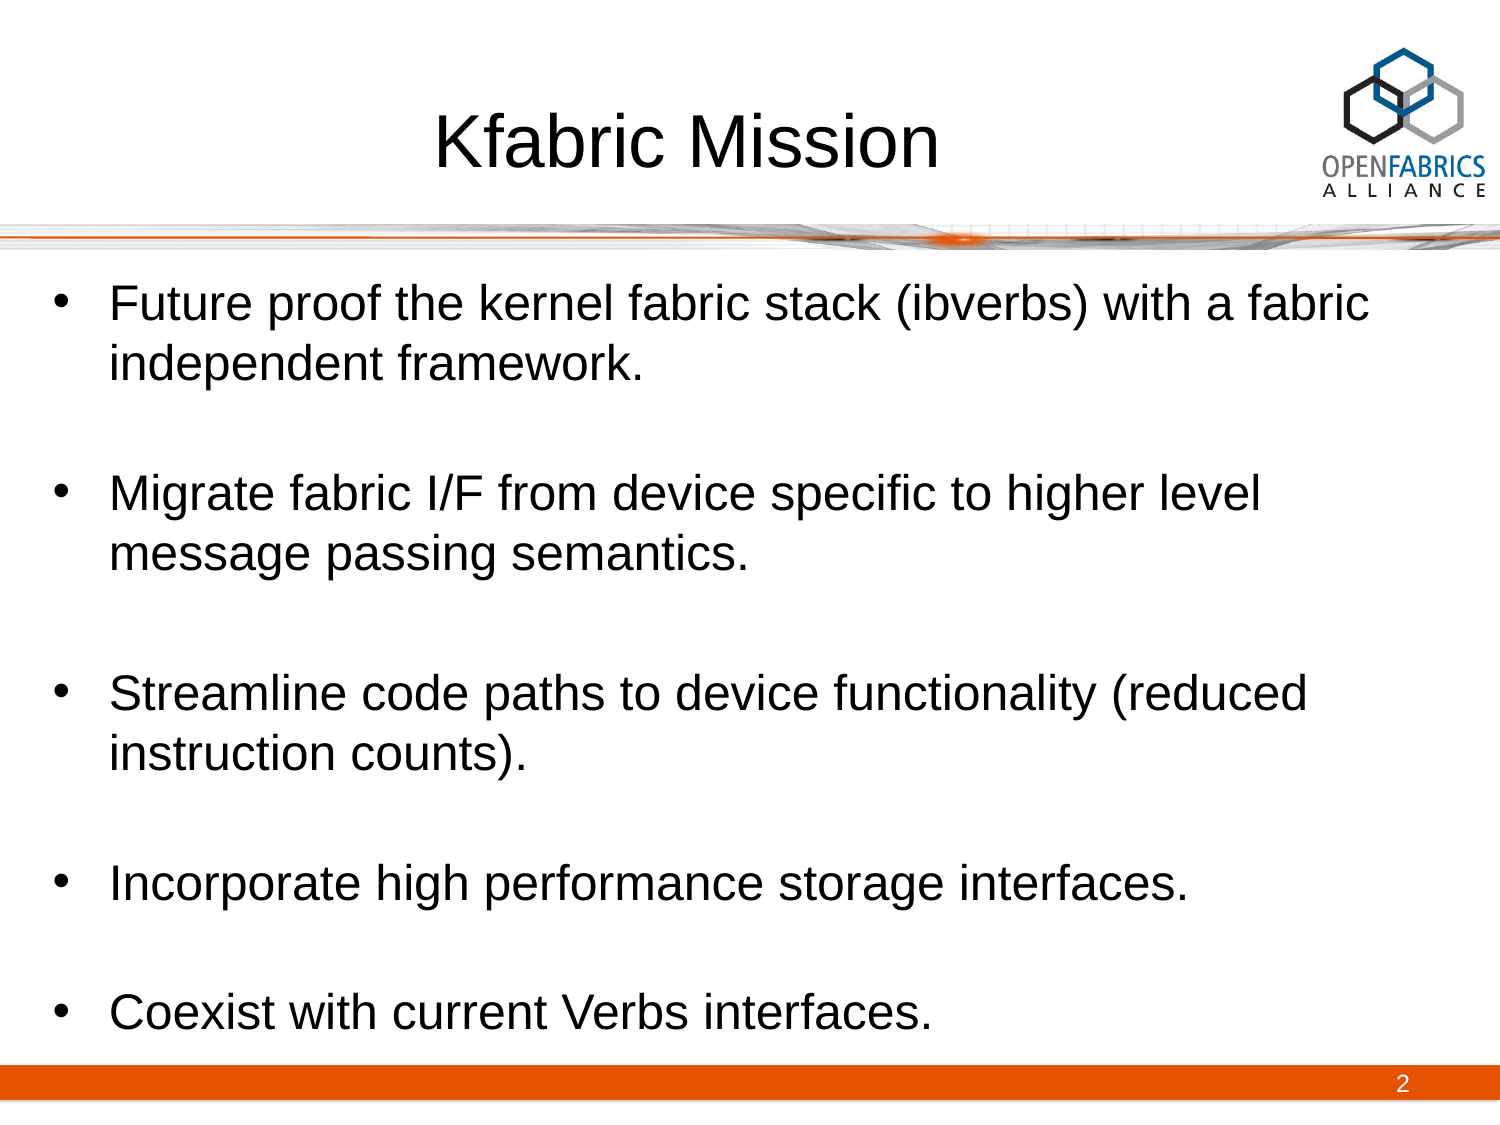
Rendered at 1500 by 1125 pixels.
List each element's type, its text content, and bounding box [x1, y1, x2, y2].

picture [1312, 37, 1494, 219]
title Kfabric Mission [75, 62, 1300, 213]
list Future proof the kernel fabric stack (ibverbs) with a fabric independent framework. Migrate fabric I/F from device specific to higher level message passing semantics. Streamline code paths to device functionality (reduced instruction counts). Incorporate high performance storage interfaces. Coexist with current Verbs interfaces. [37, 262, 1463, 1038]
picture [0, 239, 1500, 250]
slide_number 2 [1074, 1052, 1425, 1113]
picture [0, 224, 1500, 236]
